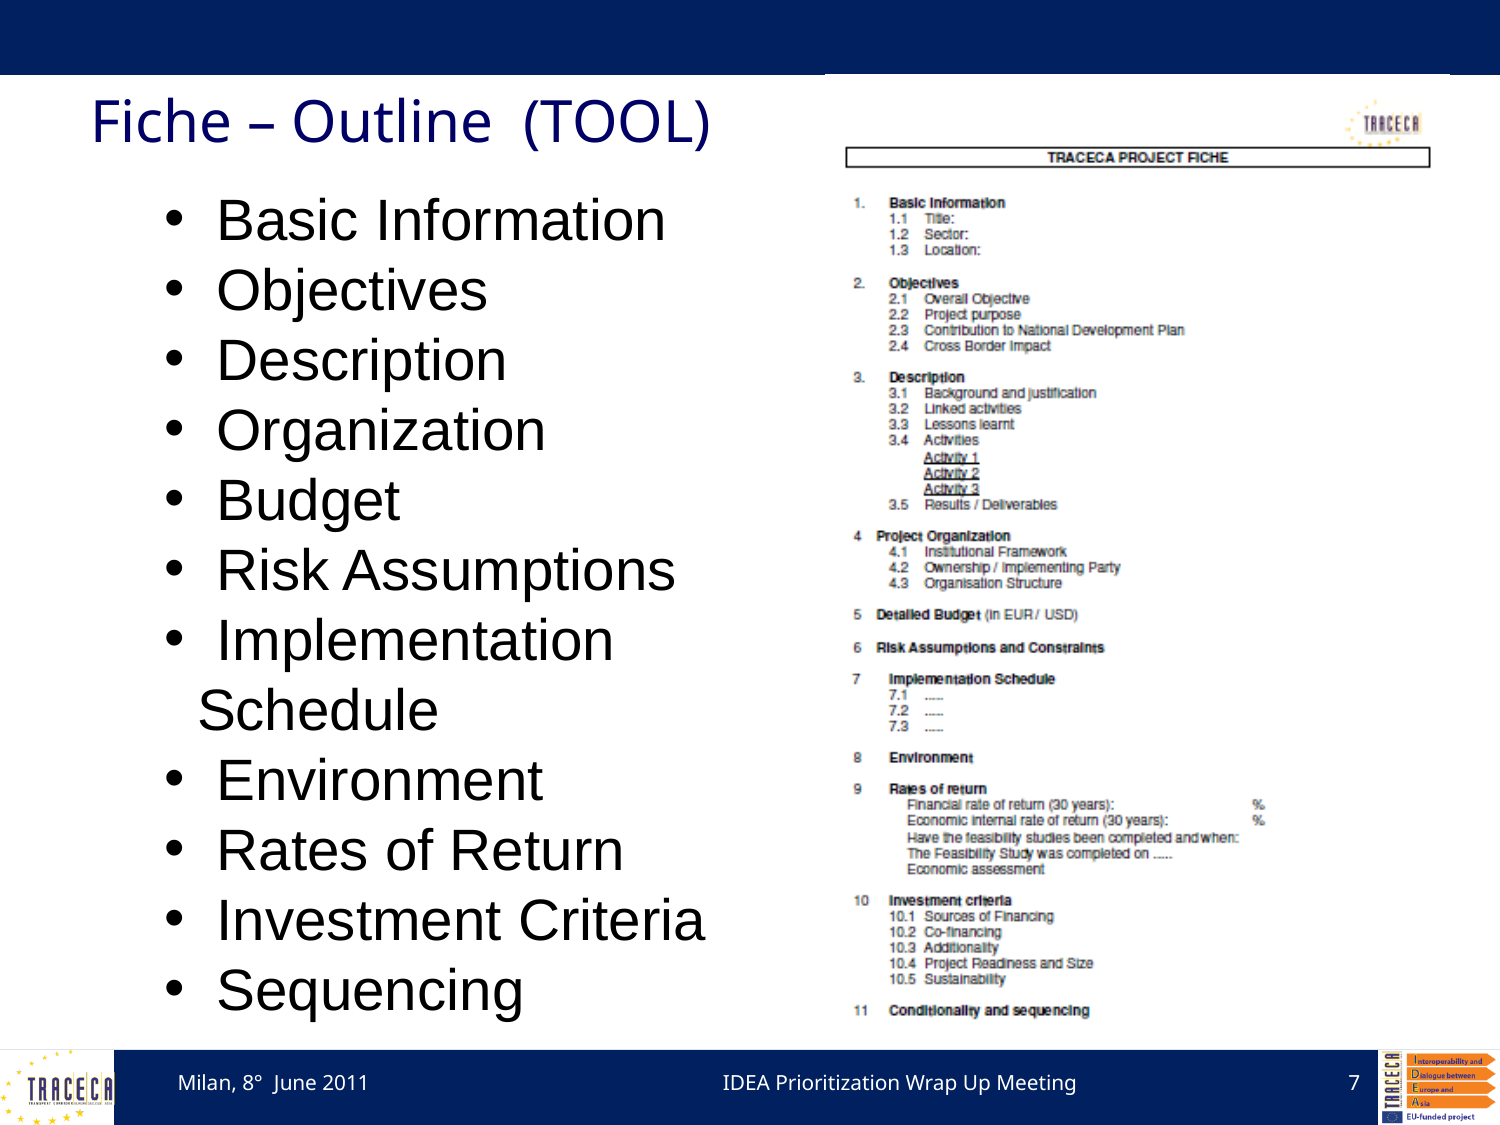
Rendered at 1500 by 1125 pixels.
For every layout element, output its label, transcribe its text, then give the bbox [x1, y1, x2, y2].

picture [1378, 1049, 1500, 1125]
title Fiche – Outline (TOOL) [74, 74, 823, 163]
text_box Basic Information Objectives Description Organization Budget Risk Assumptions Implementation Schedule Environment Rates of Return Investment Criteria Sequencing [149, 174, 763, 1030]
picture [0, 1049, 115, 1125]
slide_number 7 [1287, 1062, 1376, 1125]
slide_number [162, 1062, 513, 1125]
footer IDEA Prioritization Wrap Up Meeting [524, 1062, 1276, 1125]
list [824, 74, 1451, 1049]
